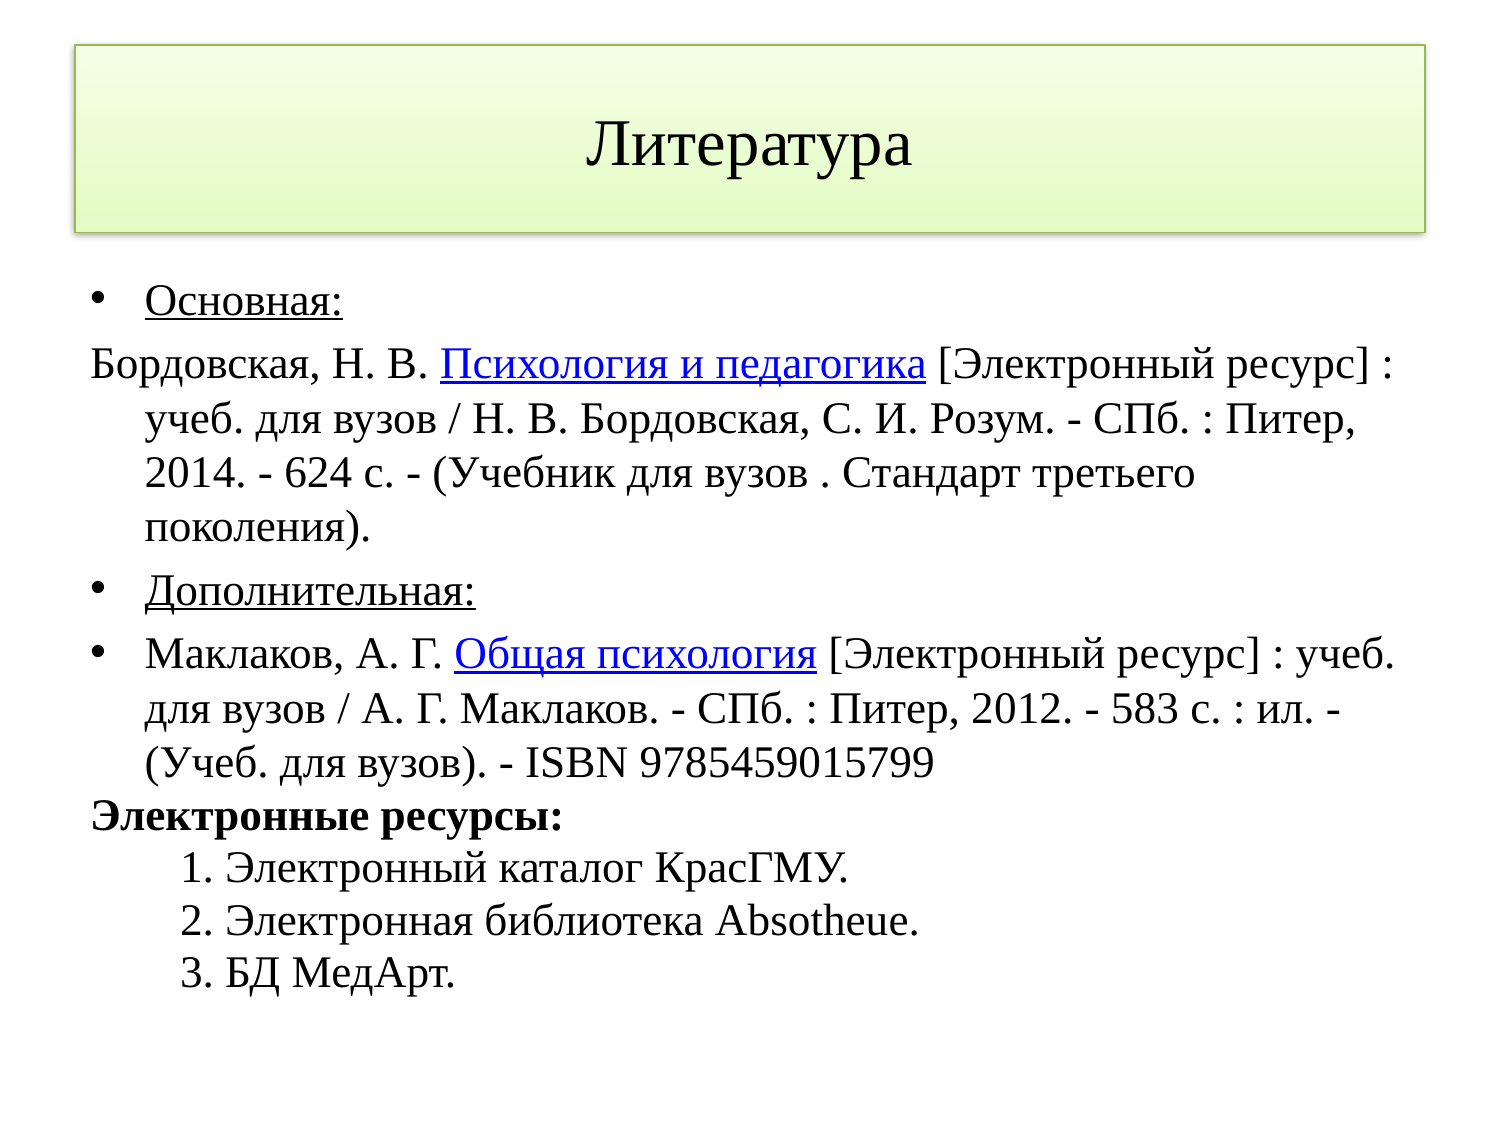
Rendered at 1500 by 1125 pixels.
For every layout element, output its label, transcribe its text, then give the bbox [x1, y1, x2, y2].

title Литература [74, 44, 1426, 233]
list Основная: Бордовская, Н. В. Психология и педагогика [Электронный ресурс] : учеб. для вузов / Н. В. Бордовская, С. И. Розум. - СПб. : Питер, 2014. - 624 с. - (Учебник для вузов . Стандарт третьего поколения). Дополнительная: Маклаков, А. Г. Общая психология [Электронный ресурс] : учеб. для вузов / А. Г. Маклаков. - СПб. : Питер, 2012. - 583 с. : ил. - (Учеб. для вузов). - ISBN 9785459015799 Электронные ресурсы: 1. Электронный каталог КрасГМУ. 2. Электронная библиотека Absotheue. 3. БД МедАрт. [75, 262, 1425, 1005]
